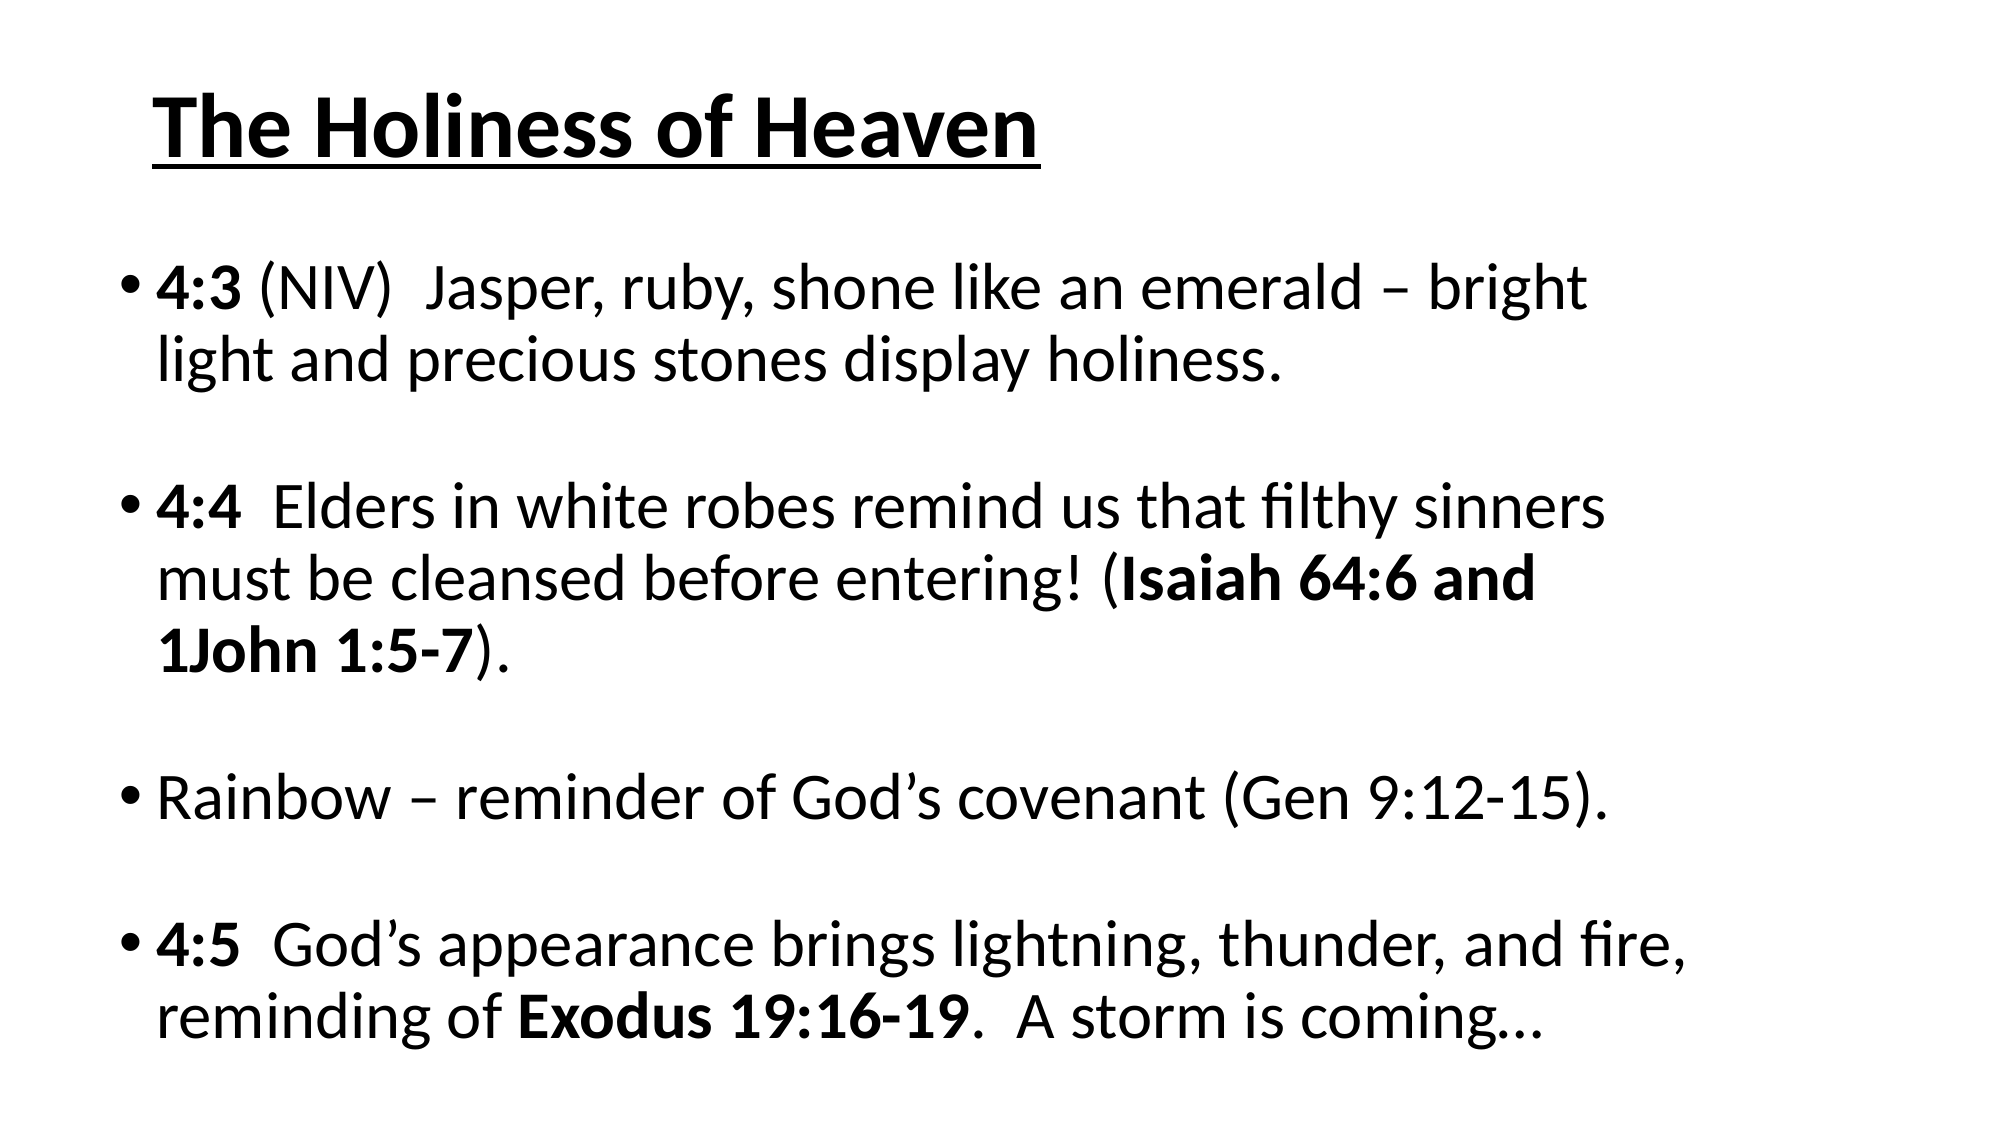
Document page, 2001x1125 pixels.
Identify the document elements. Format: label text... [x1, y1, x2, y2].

list 4:3 (NIV) Jasper, ruby, shone like an emerald – bright light and precious stones display holiness. 4:4 Elders in white robes remind us that filthy sinners must be cleansed before entering! (Isaiah 64:6 and 1John 1:5-7). Rainbow – reminder of God’s covenant (Gen 9:12-15). 4:5 God’s appearance brings lightning, thunder, and fire, reminding of Exodus 19:16-19. A storm is coming… [103, 244, 1720, 1100]
title The Holiness of Heaven [137, 34, 1863, 222]
